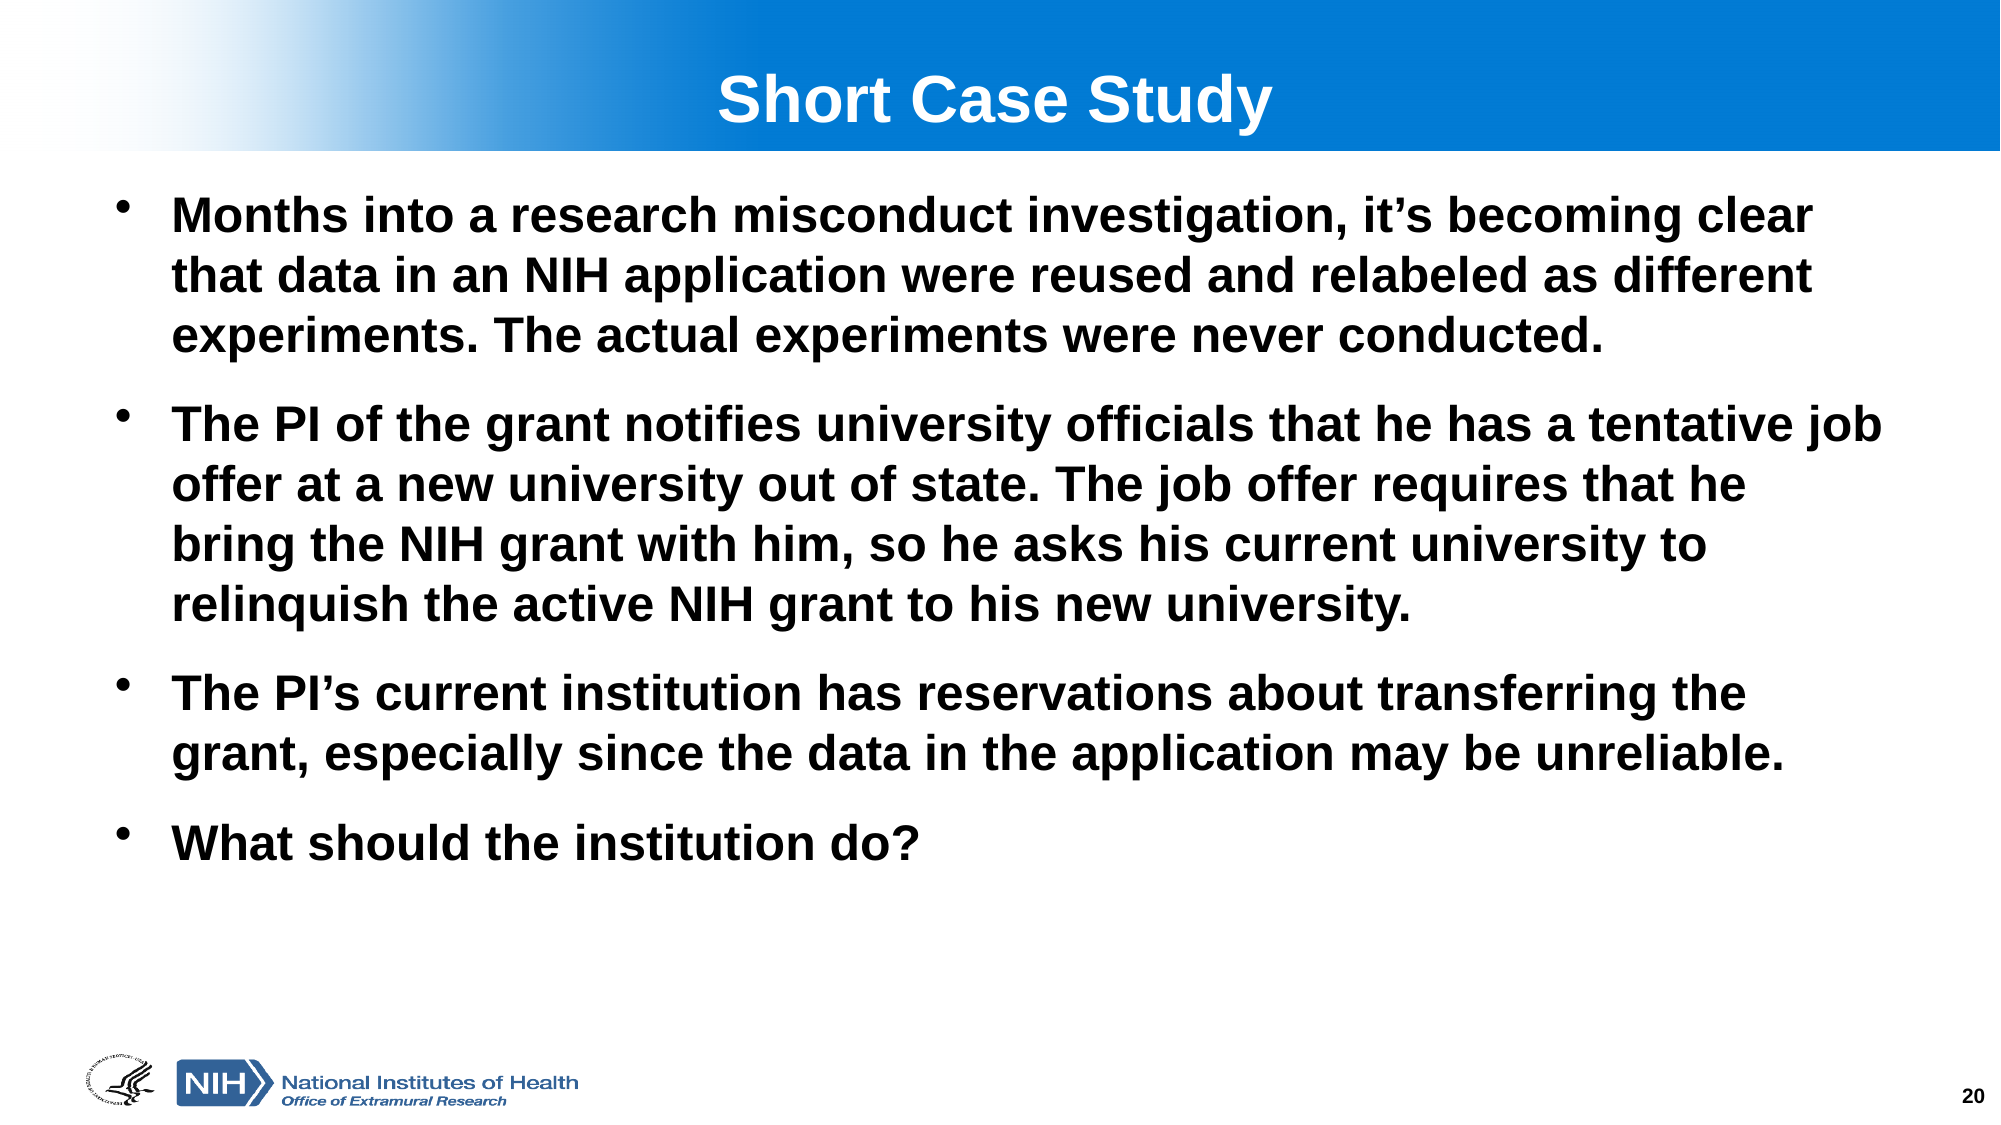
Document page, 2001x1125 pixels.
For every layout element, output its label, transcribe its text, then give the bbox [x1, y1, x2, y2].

list Months into a research misconduct investigation, it’s becoming clear that data in an NIH application were reused and relabeled as different experiments. The actual experiments were never conducted. The PI of the grant notifies university officials that he has a tentative job offer at a new university out of state. The job offer requires that he bring the NIH grant with him, so he asks his current university to relinquish the active NIH grant to his new university. The PI’s current institution has reservations about transferring the grant, especially since the data in the application may be unreliable. What should the institution do? [99, 174, 1900, 963]
slide_number 20 [1700, 1074, 2000, 1101]
picture [86, 1054, 155, 1106]
title Short Case Study [162, 50, 1830, 143]
picture [166, 1049, 585, 1113]
picture [0, 0, 2000, 151]
